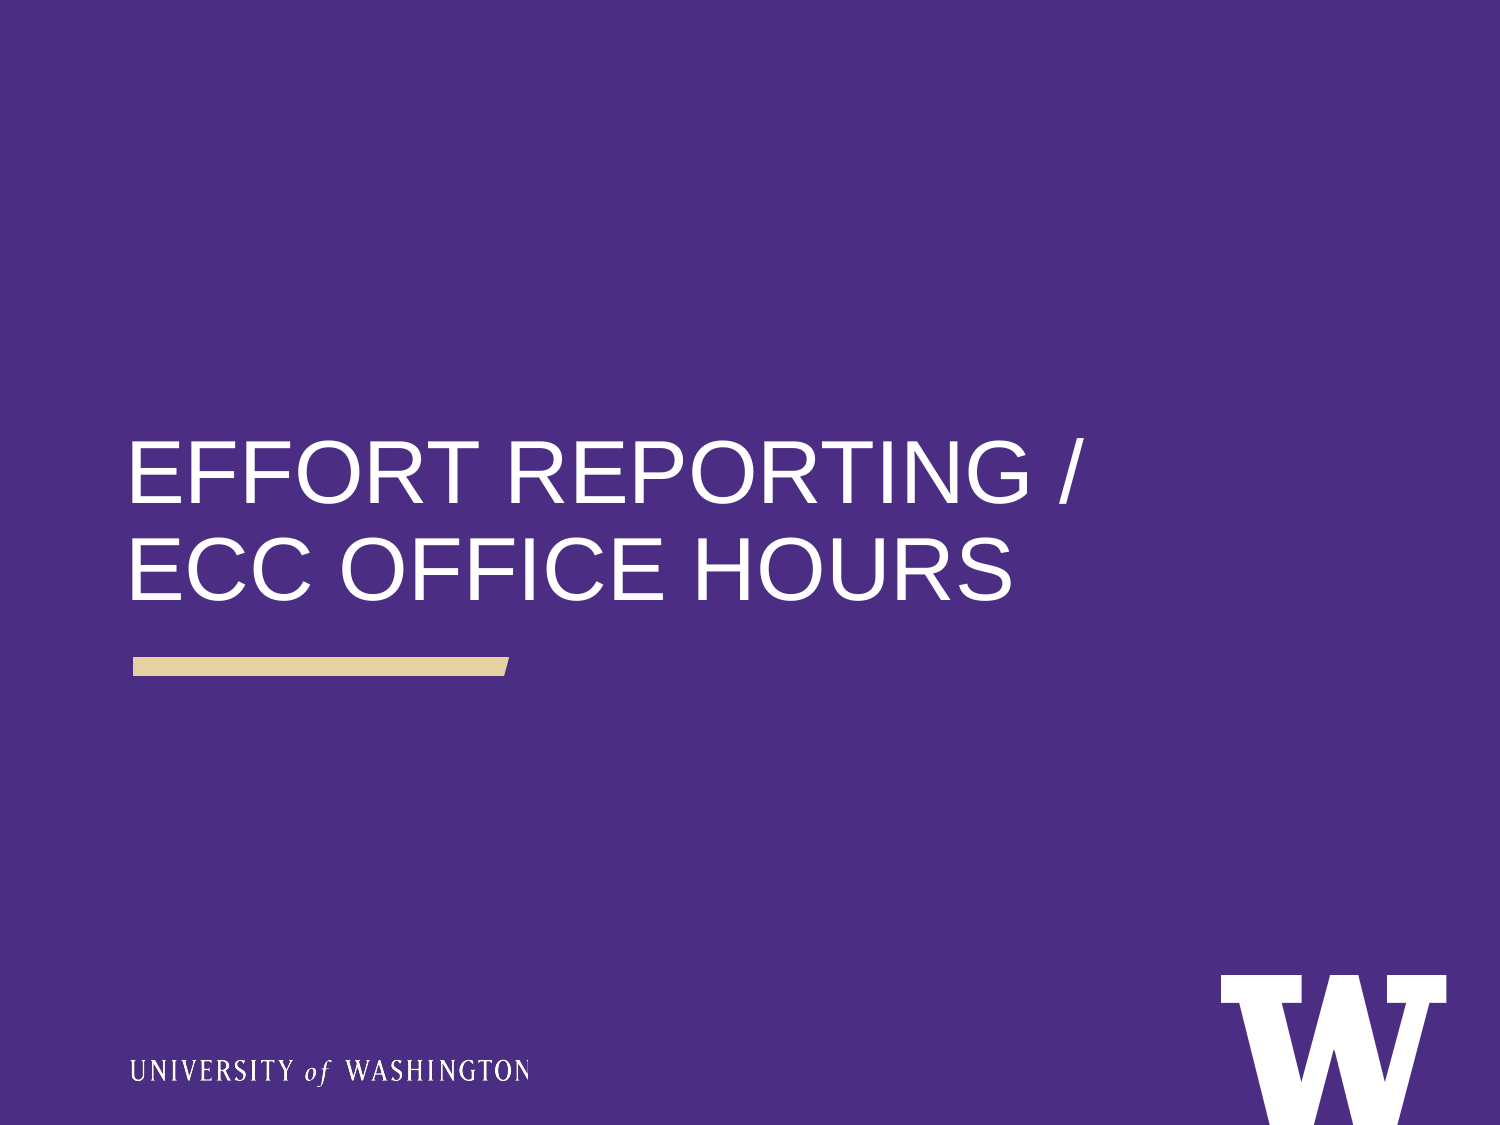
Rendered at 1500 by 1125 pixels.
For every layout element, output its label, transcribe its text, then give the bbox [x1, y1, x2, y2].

list EFFORT REPORTING / ECC OFFICE HOURS [110, 193, 1254, 627]
picture [111, 1042, 528, 1087]
picture [1221, 975, 1447, 1125]
picture [133, 657, 509, 676]
